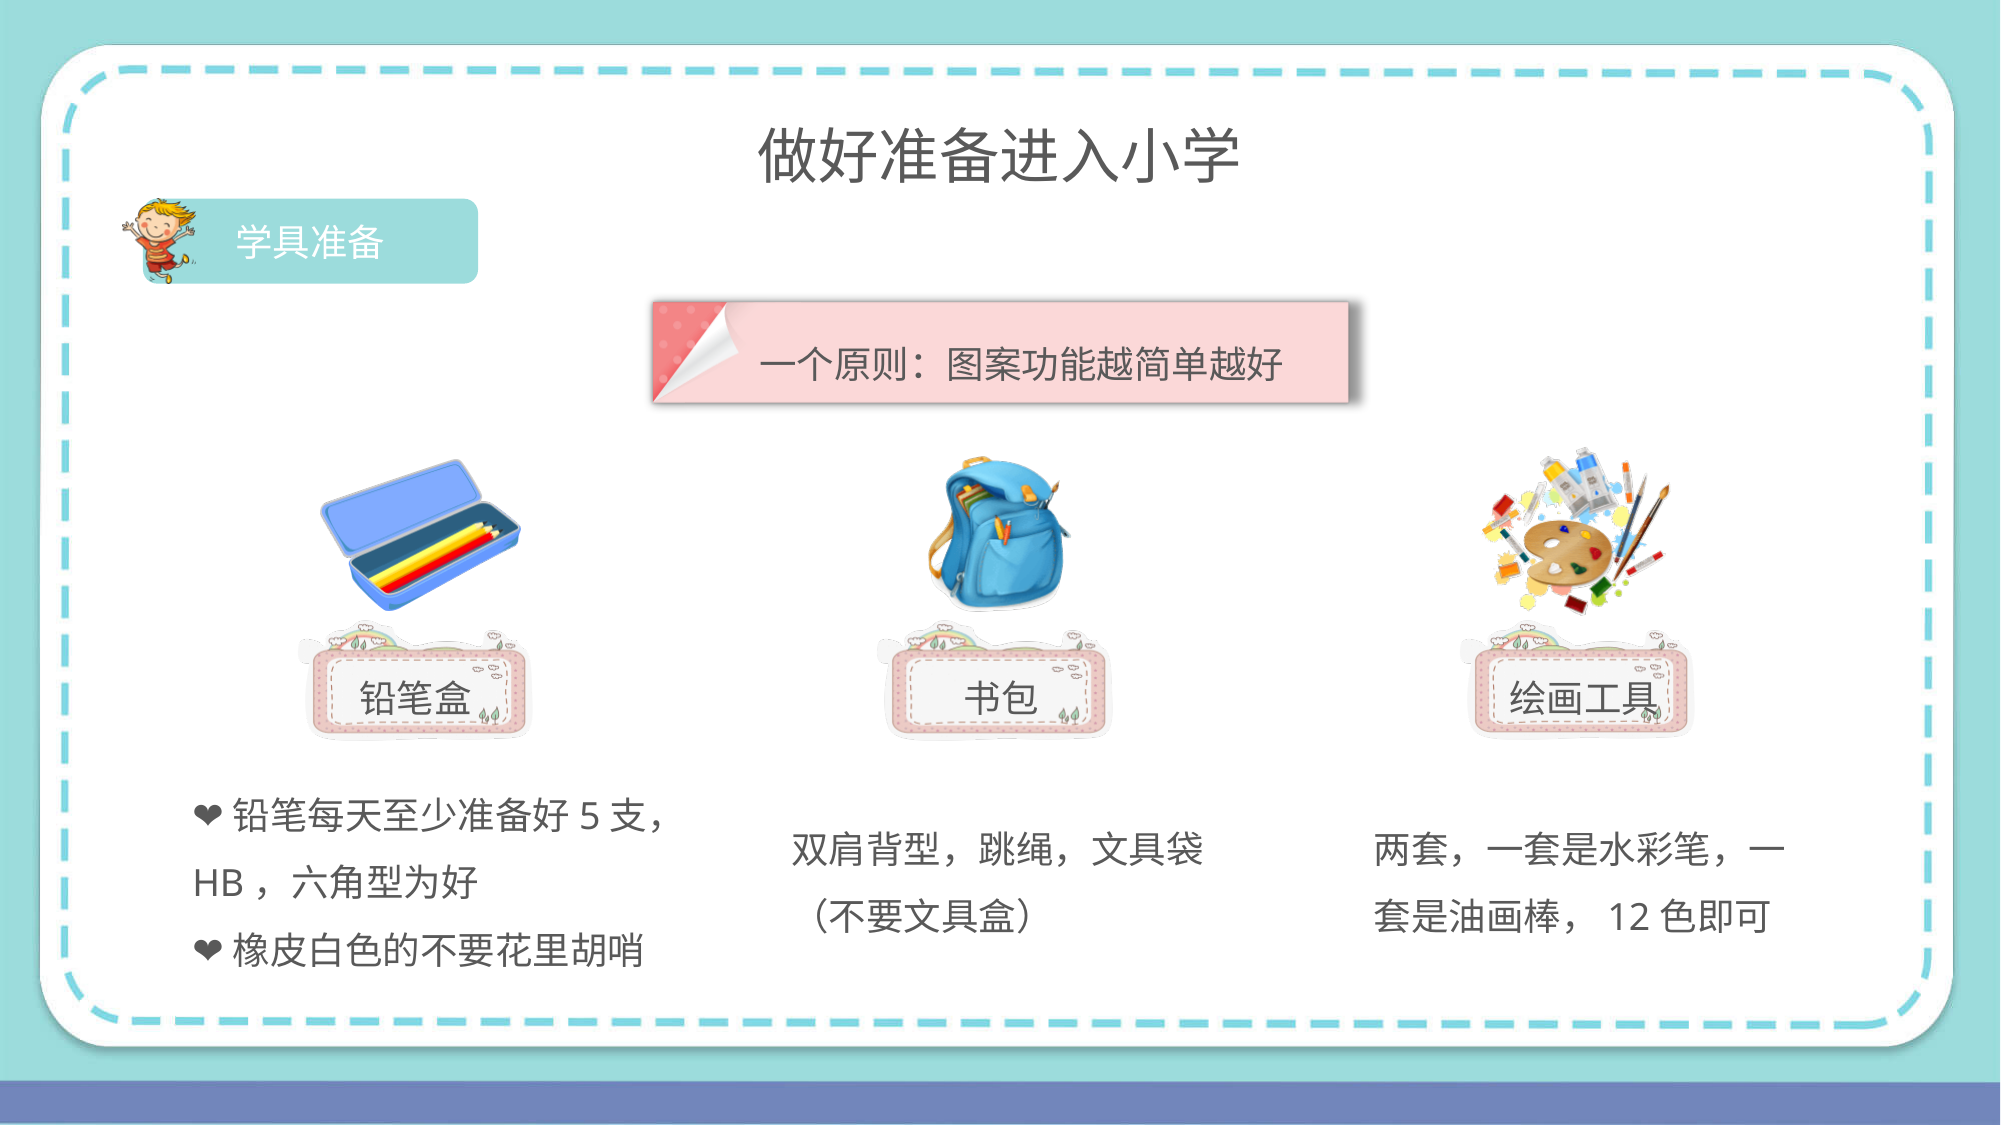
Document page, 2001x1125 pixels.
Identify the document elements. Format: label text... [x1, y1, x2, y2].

picture [0, 0, 2001, 1125]
text_box 双肩背型，跳绳，文具袋（不要文具盒） [776, 795, 1224, 946]
text_box 学具准备 [152, 197, 480, 285]
text_box 两套，一套是水彩笔，一套是油画棒，12色即可 [1358, 795, 1806, 946]
text_box 做好准备进入小学 [743, 110, 1257, 198]
text_box ❤铅笔每天至少准备好5支，HB，六角型为好 ❤橡皮白色的不要花里胡哨 [177, 761, 664, 979]
